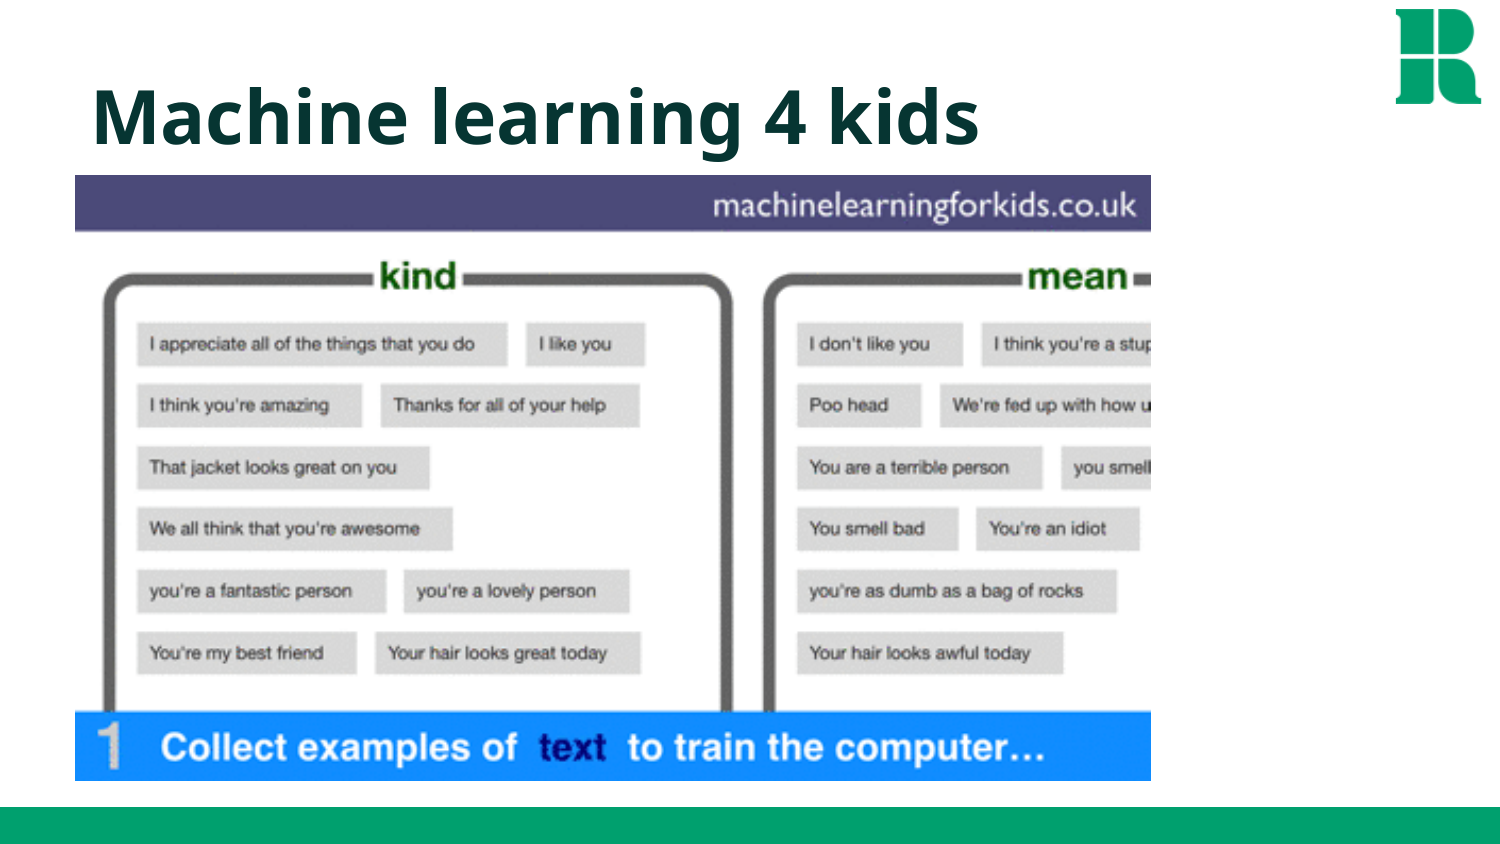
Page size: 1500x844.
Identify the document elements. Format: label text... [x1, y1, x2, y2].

picture [1395, 9, 1482, 104]
title Machine learning 4 kids [75, 33, 1242, 176]
picture [74, 174, 1151, 782]
